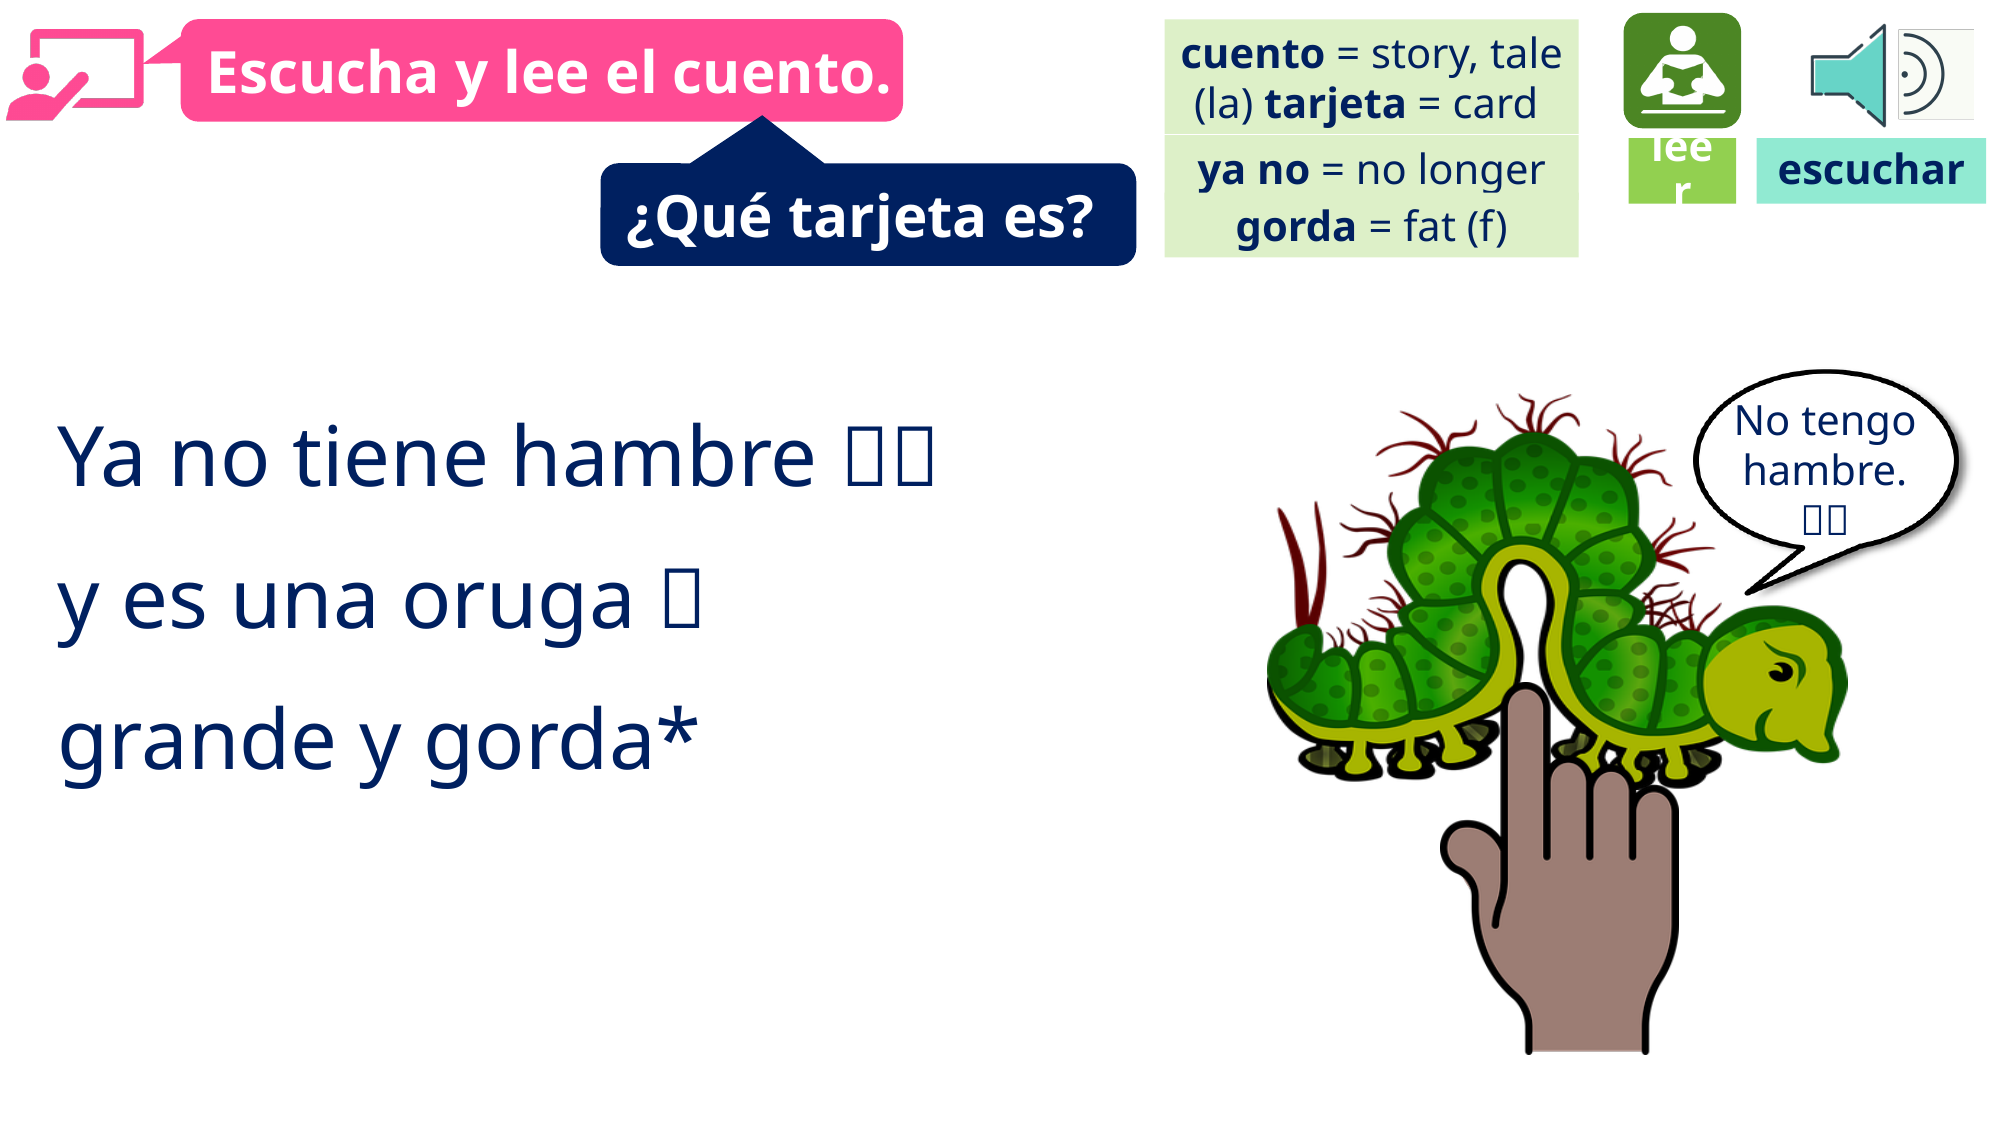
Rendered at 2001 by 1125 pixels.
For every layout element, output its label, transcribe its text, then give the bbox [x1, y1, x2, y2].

text_box ya no = no longer [1164, 135, 1579, 192]
text_box gorda = fat (f) [1164, 192, 1579, 258]
title escuchar [1756, 138, 1987, 204]
picture [1623, 12, 1742, 129]
text_box Ya no tiene hambre ❌🍴 y es una oruga 🐛 grande y gorda* [42, 395, 1329, 794]
text_box ¿Qué tarjeta es? [611, 171, 1145, 257]
text_box leer [1628, 138, 1737, 204]
text_box [150, 19, 901, 122]
text_box Escucha y lee el cuento. [192, 27, 1115, 113]
picture [1781, 0, 1974, 173]
text_box [600, 115, 1134, 266]
picture [1267, 367, 1974, 1055]
text_box cuento = story, tale (la) tarjeta = card [1164, 19, 1579, 134]
picture [0, 0, 150, 150]
